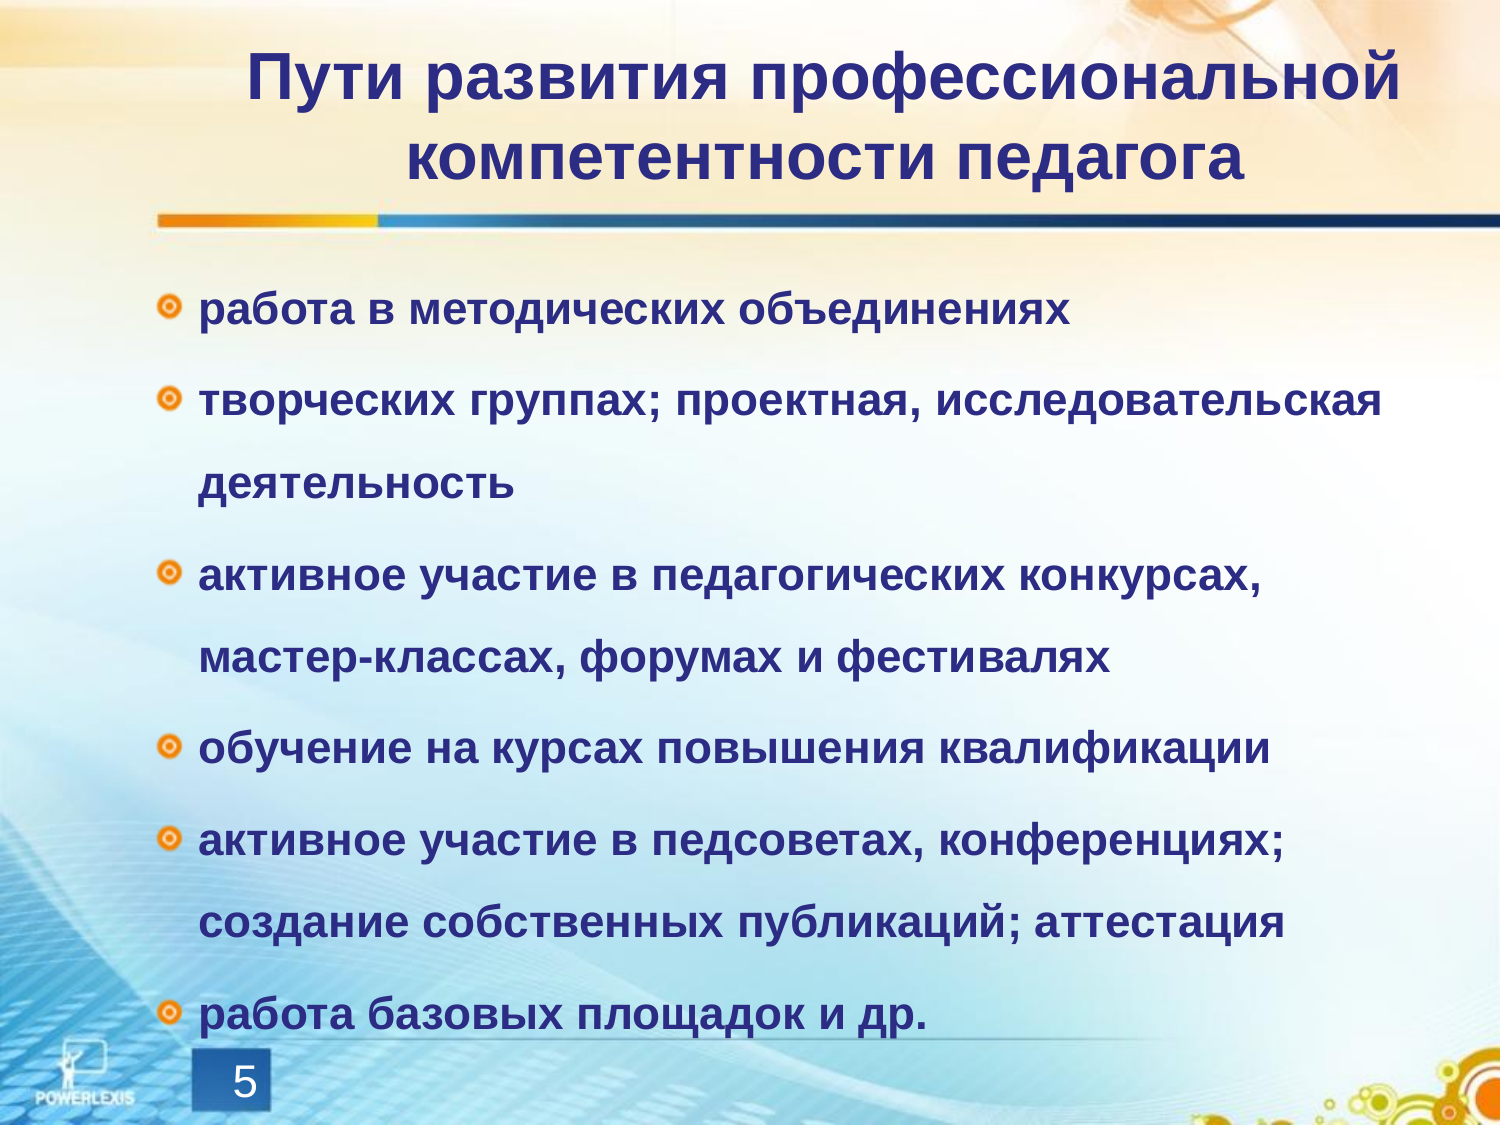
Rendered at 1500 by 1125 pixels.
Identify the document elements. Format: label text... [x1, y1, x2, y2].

title Пути развития профессиональной компетентности педагога [150, 19, 1500, 207]
slide_number 5 [135, 1044, 274, 1123]
picture [0, 0, 1500, 1125]
list работа в методических объединениях творческих группах; проектная, исследовательская деятельность активное участие в педагогических конкурсах, мастер-классах, форумах и фестивалях обучение на курсах повышения квалификации активное участие в педсоветах, конференциях; создание собственных публикаций; аттестация работа базовых площадок и др. [139, 243, 1427, 1035]
